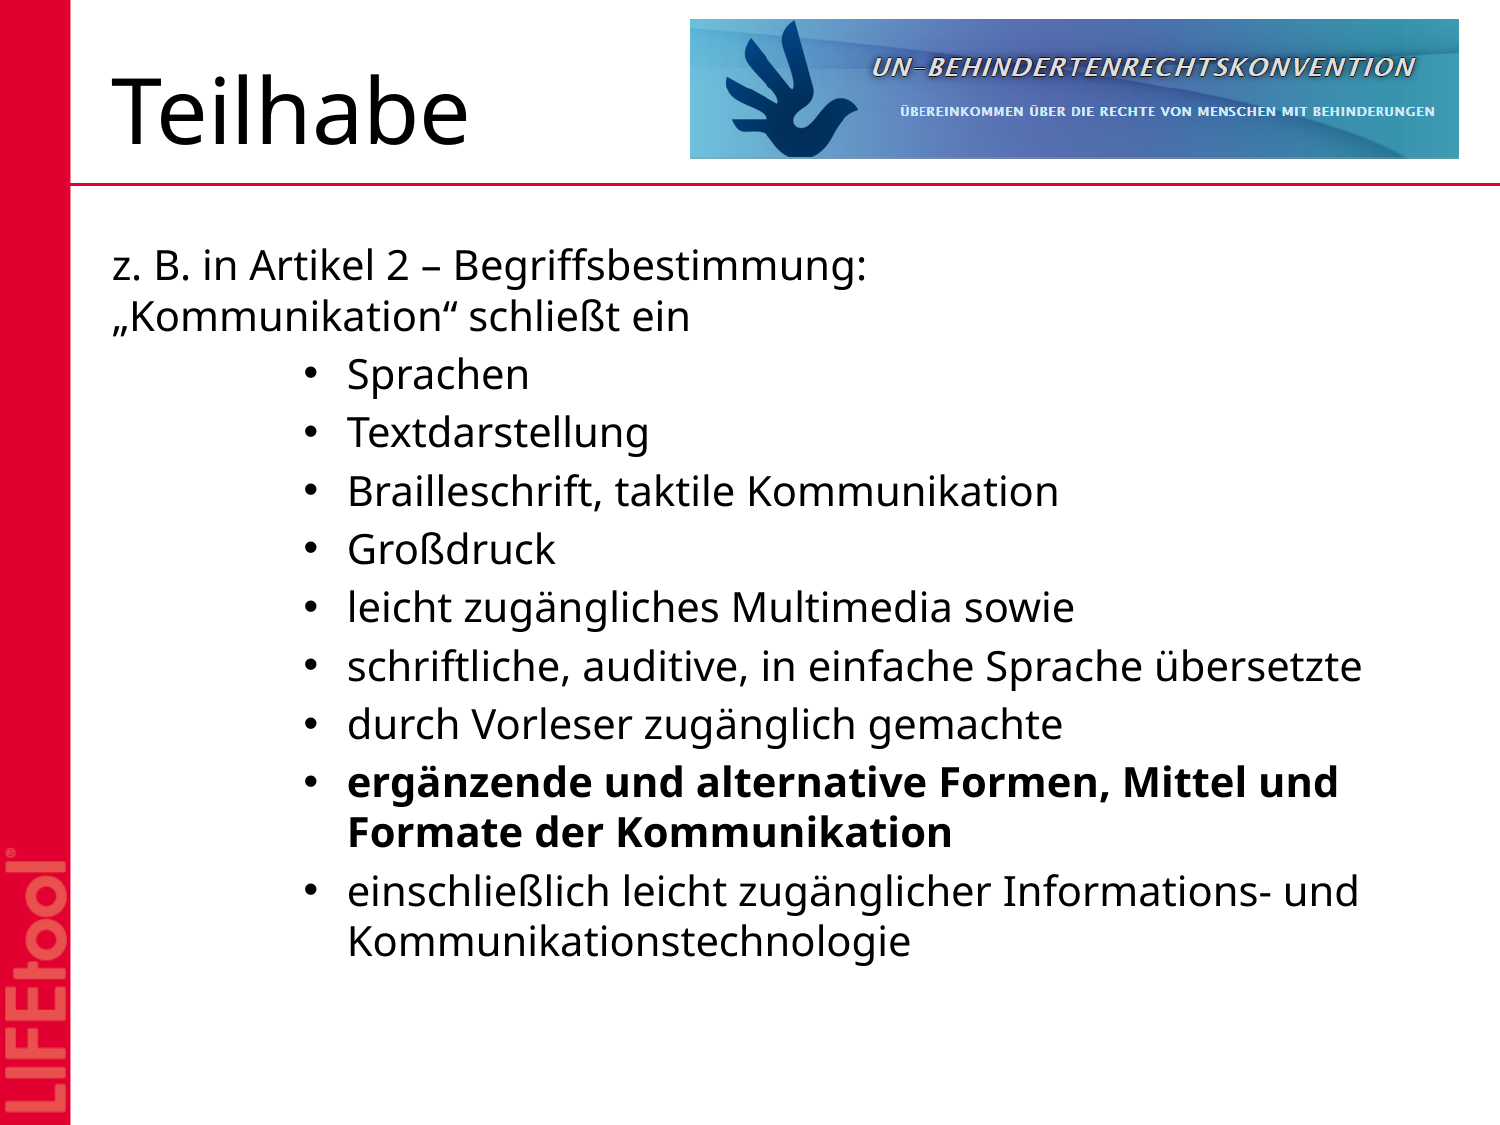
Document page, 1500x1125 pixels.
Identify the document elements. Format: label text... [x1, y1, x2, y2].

title Teilhabe [96, 38, 1459, 178]
picture [0, 186, 796, 1125]
list z. B. in Artikel 2 – Begriffsbestimmung: „Kommunikation“ schließt ein Sprachen Textdarstellung Brailleschrift, taktile Kommunikation Großdruck leicht zugängliches Multimedia sowie schriftliche, auditive, in einfache Sprache übersetzte durch Vorleser zugänglich gemachte ergänzende und alternative Formen, Mittel und Formate der Kommunikation einschließlich leicht zugänglicher Informations- und Kommunikationstechnologie [96, 231, 1448, 1006]
picture [0, 0, 1459, 183]
